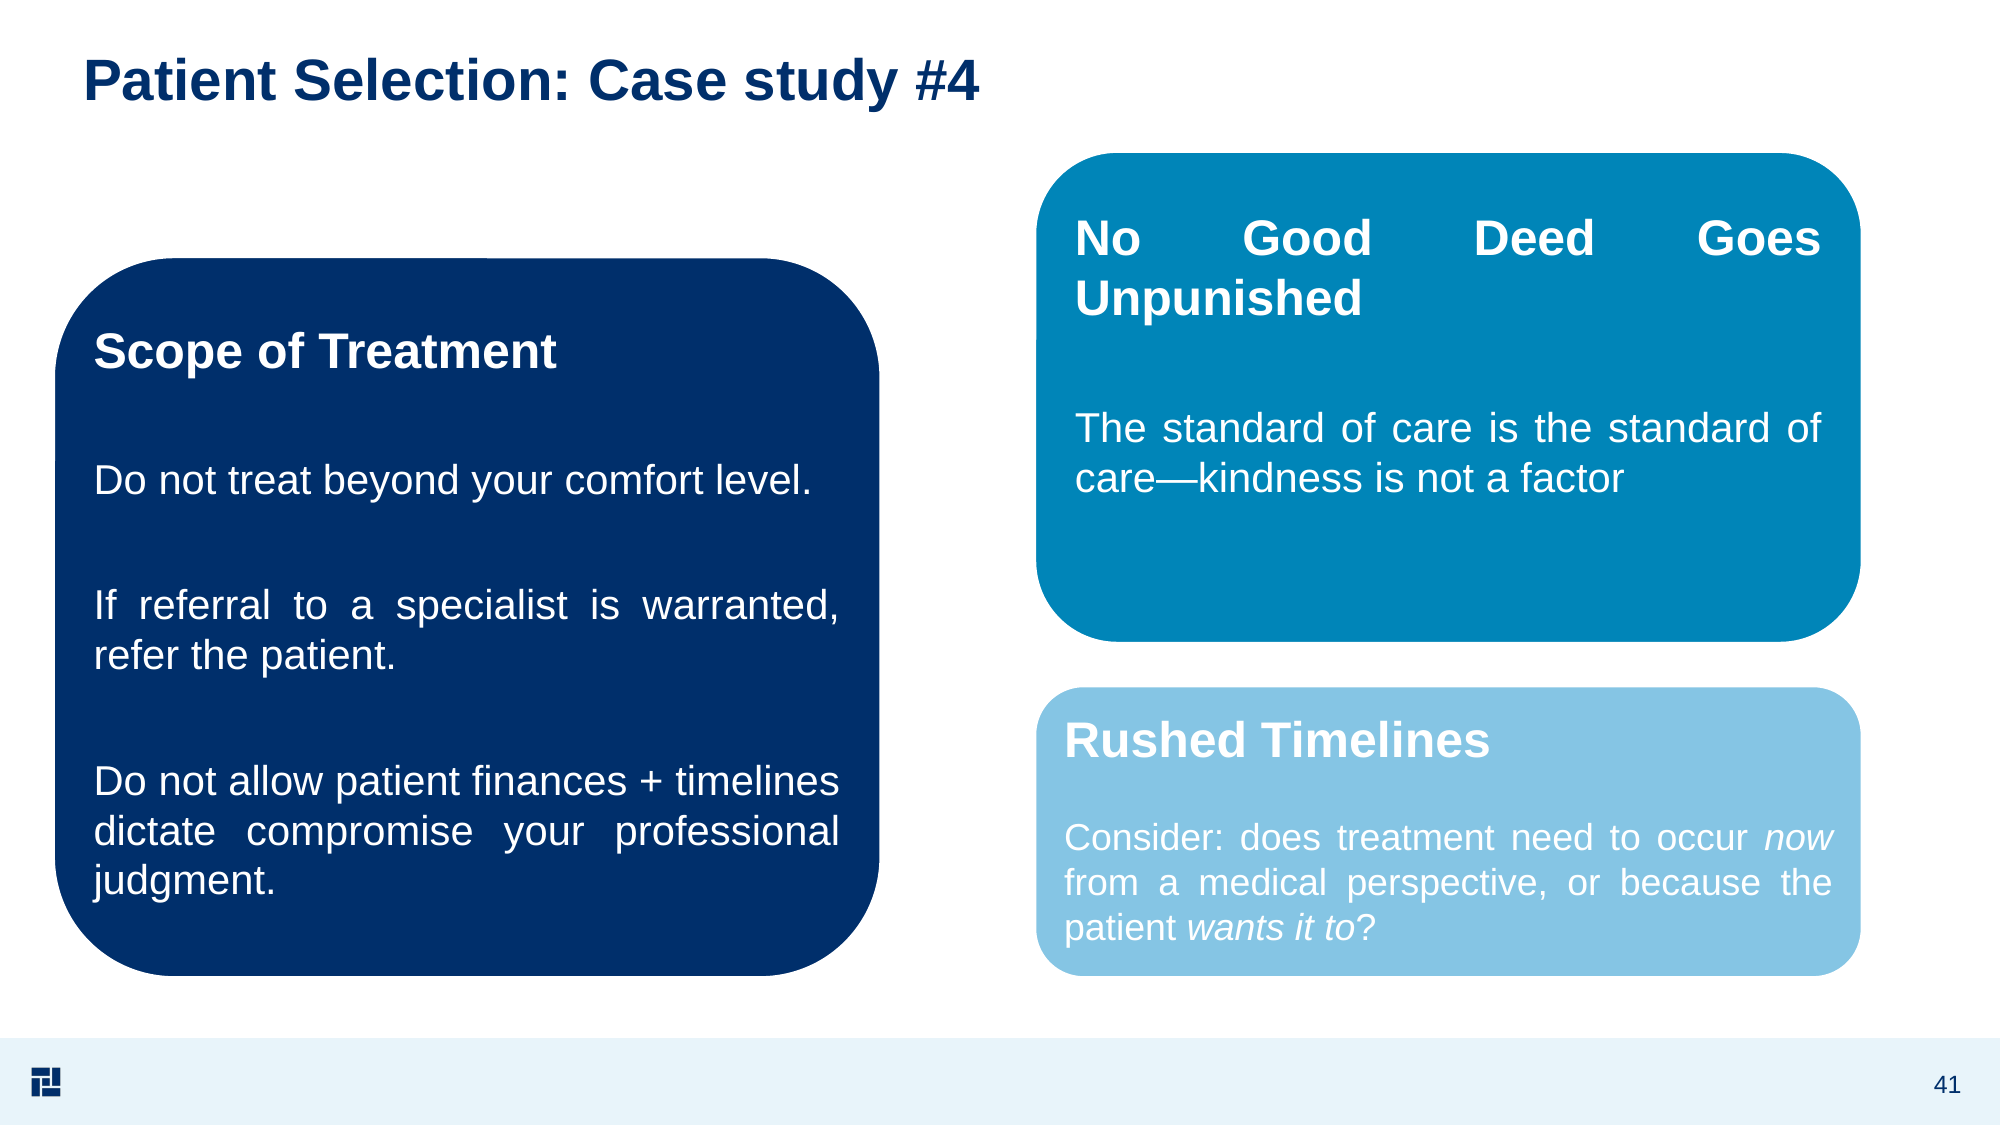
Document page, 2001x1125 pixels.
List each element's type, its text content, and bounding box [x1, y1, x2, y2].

text_box Rushed Timelines Consider: does treatment need to occur now from a medical perspective, or because the patient wants it to? [1034, 685, 1863, 979]
text_box No Good Deed Goes Unpunished The standard of care is the standard of care—kindness is not a factor [1060, 198, 1837, 508]
slide_number 41 [1902, 1053, 1994, 1114]
text_box [1034, 150, 1863, 644]
picture [30, 1066, 62, 1098]
title Patient Selection: Case study #4 [68, 23, 1882, 140]
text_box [53, 257, 881, 978]
